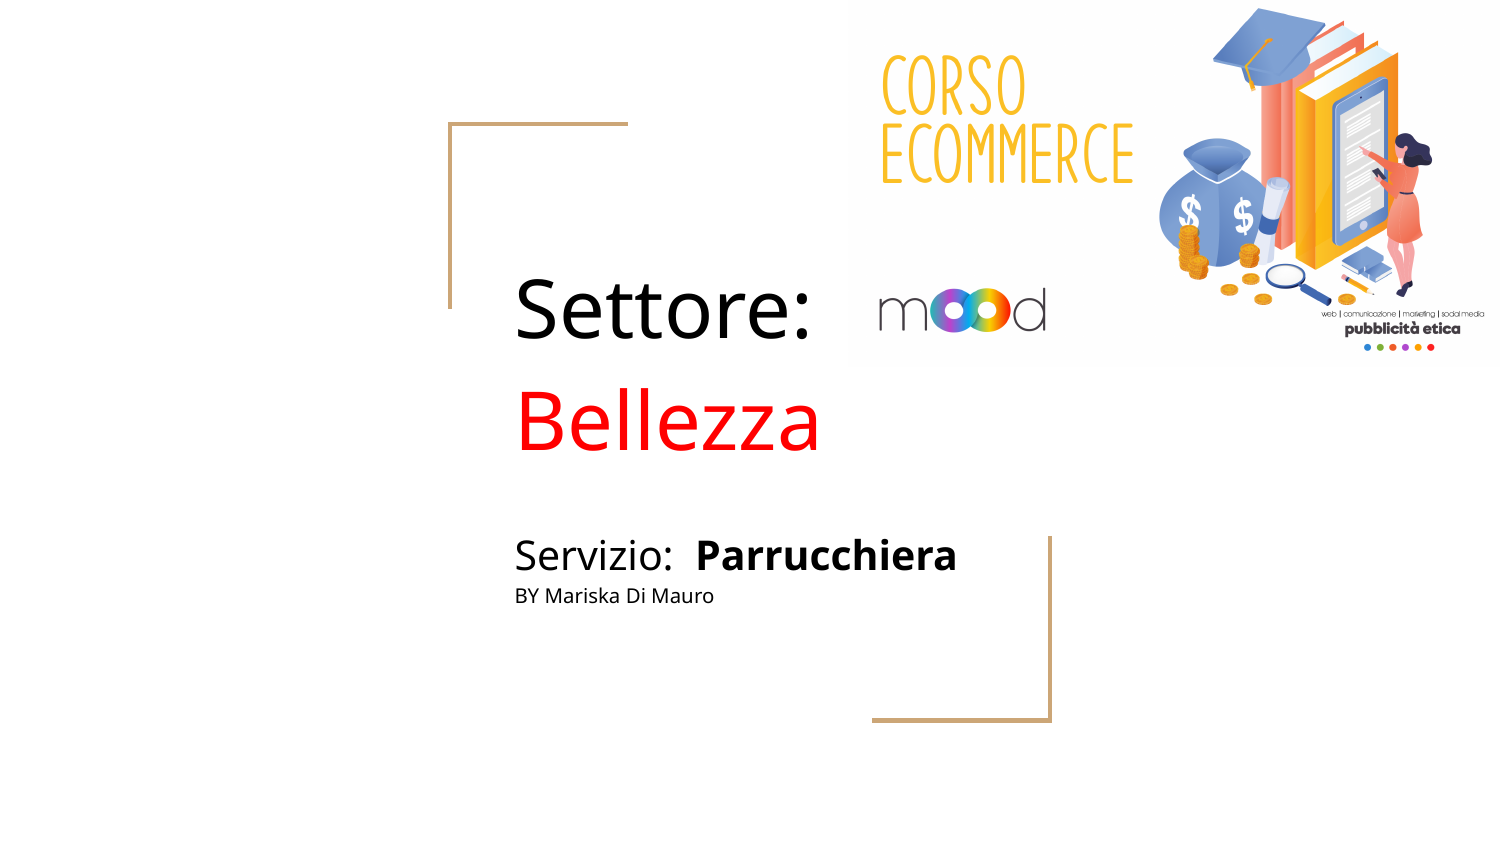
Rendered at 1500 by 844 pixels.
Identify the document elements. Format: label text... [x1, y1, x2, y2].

title Settore: Bellezza [499, 236, 1001, 490]
subtitle Servizio: Parrucchiera BY Mariska Di Mauro [499, 511, 1001, 627]
picture [848, 0, 1500, 367]
